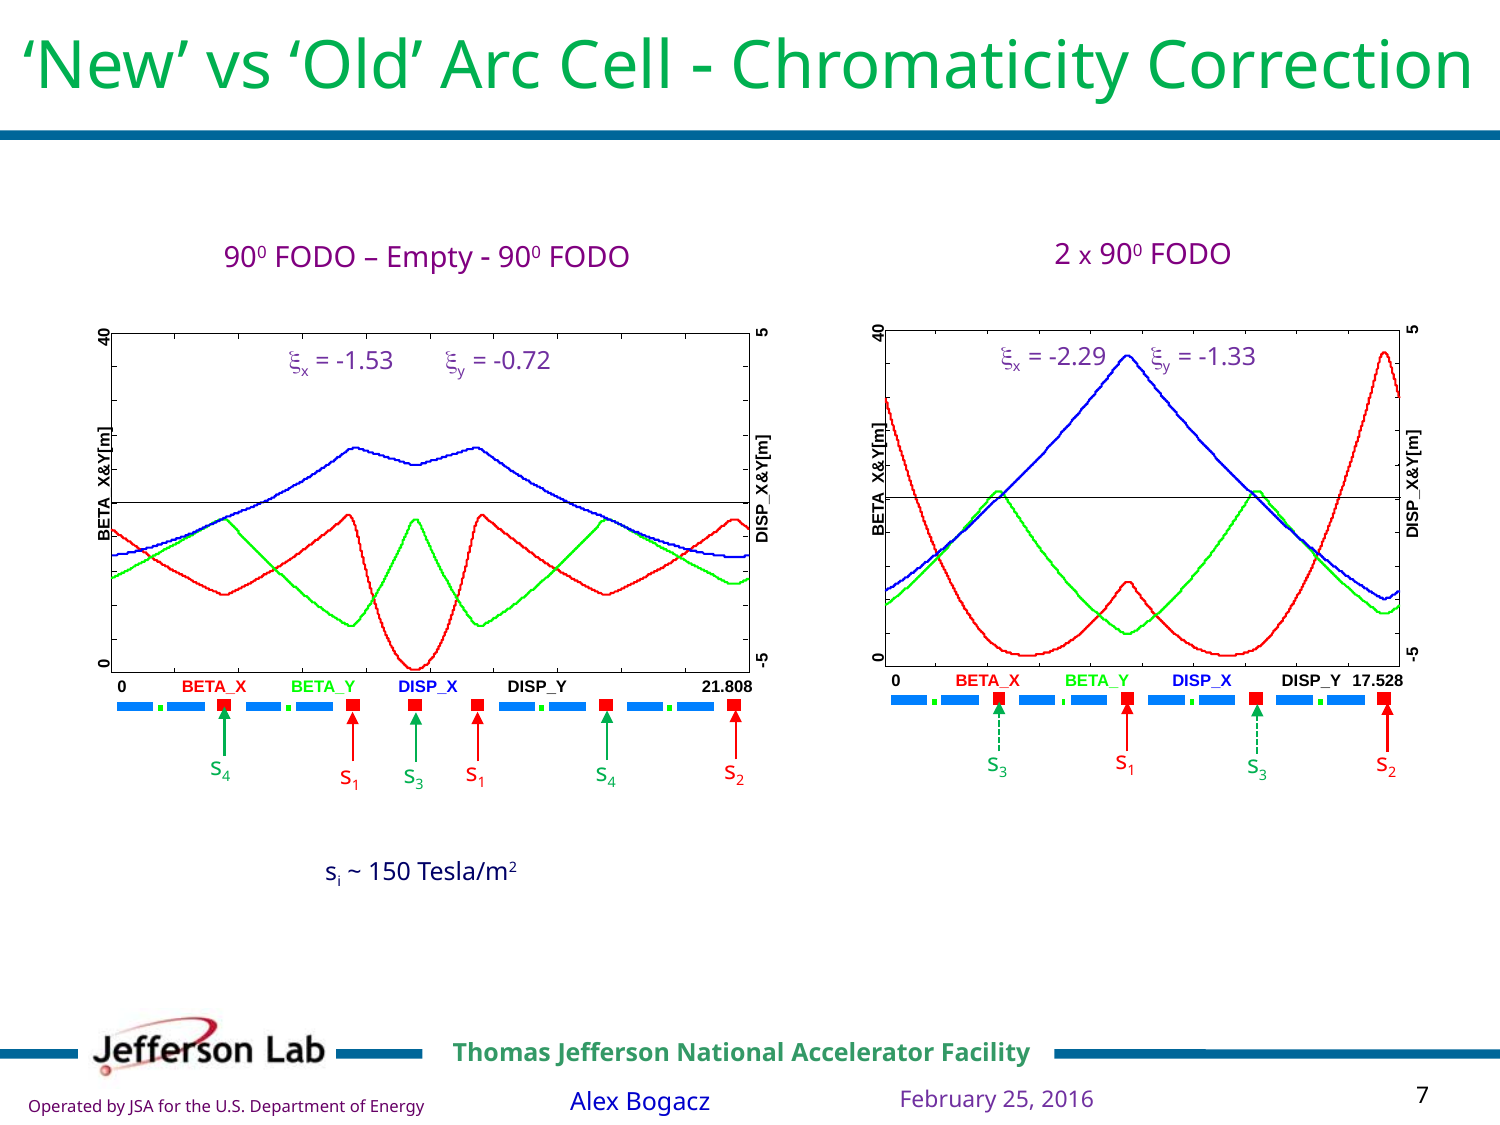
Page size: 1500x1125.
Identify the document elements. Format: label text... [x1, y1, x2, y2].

footer February 25, 2016 [884, 1077, 1422, 1125]
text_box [92, 295, 778, 712]
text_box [866, 292, 1429, 706]
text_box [386, 711, 446, 797]
picture [78, 1008, 336, 1089]
text_box 900 FODO – Empty - 900 FODO [180, 230, 682, 281]
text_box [970, 701, 1289, 787]
text_box si ~ 150 Tesla/m2 [295, 847, 548, 897]
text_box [707, 709, 766, 793]
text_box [1359, 702, 1418, 785]
text_box 2 x 900 FODO [961, 228, 1325, 278]
text_box ‘New’ vs ‘Old’ Arc Cell - Chromaticity Correction [0, 36, 1500, 101]
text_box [193, 706, 638, 795]
